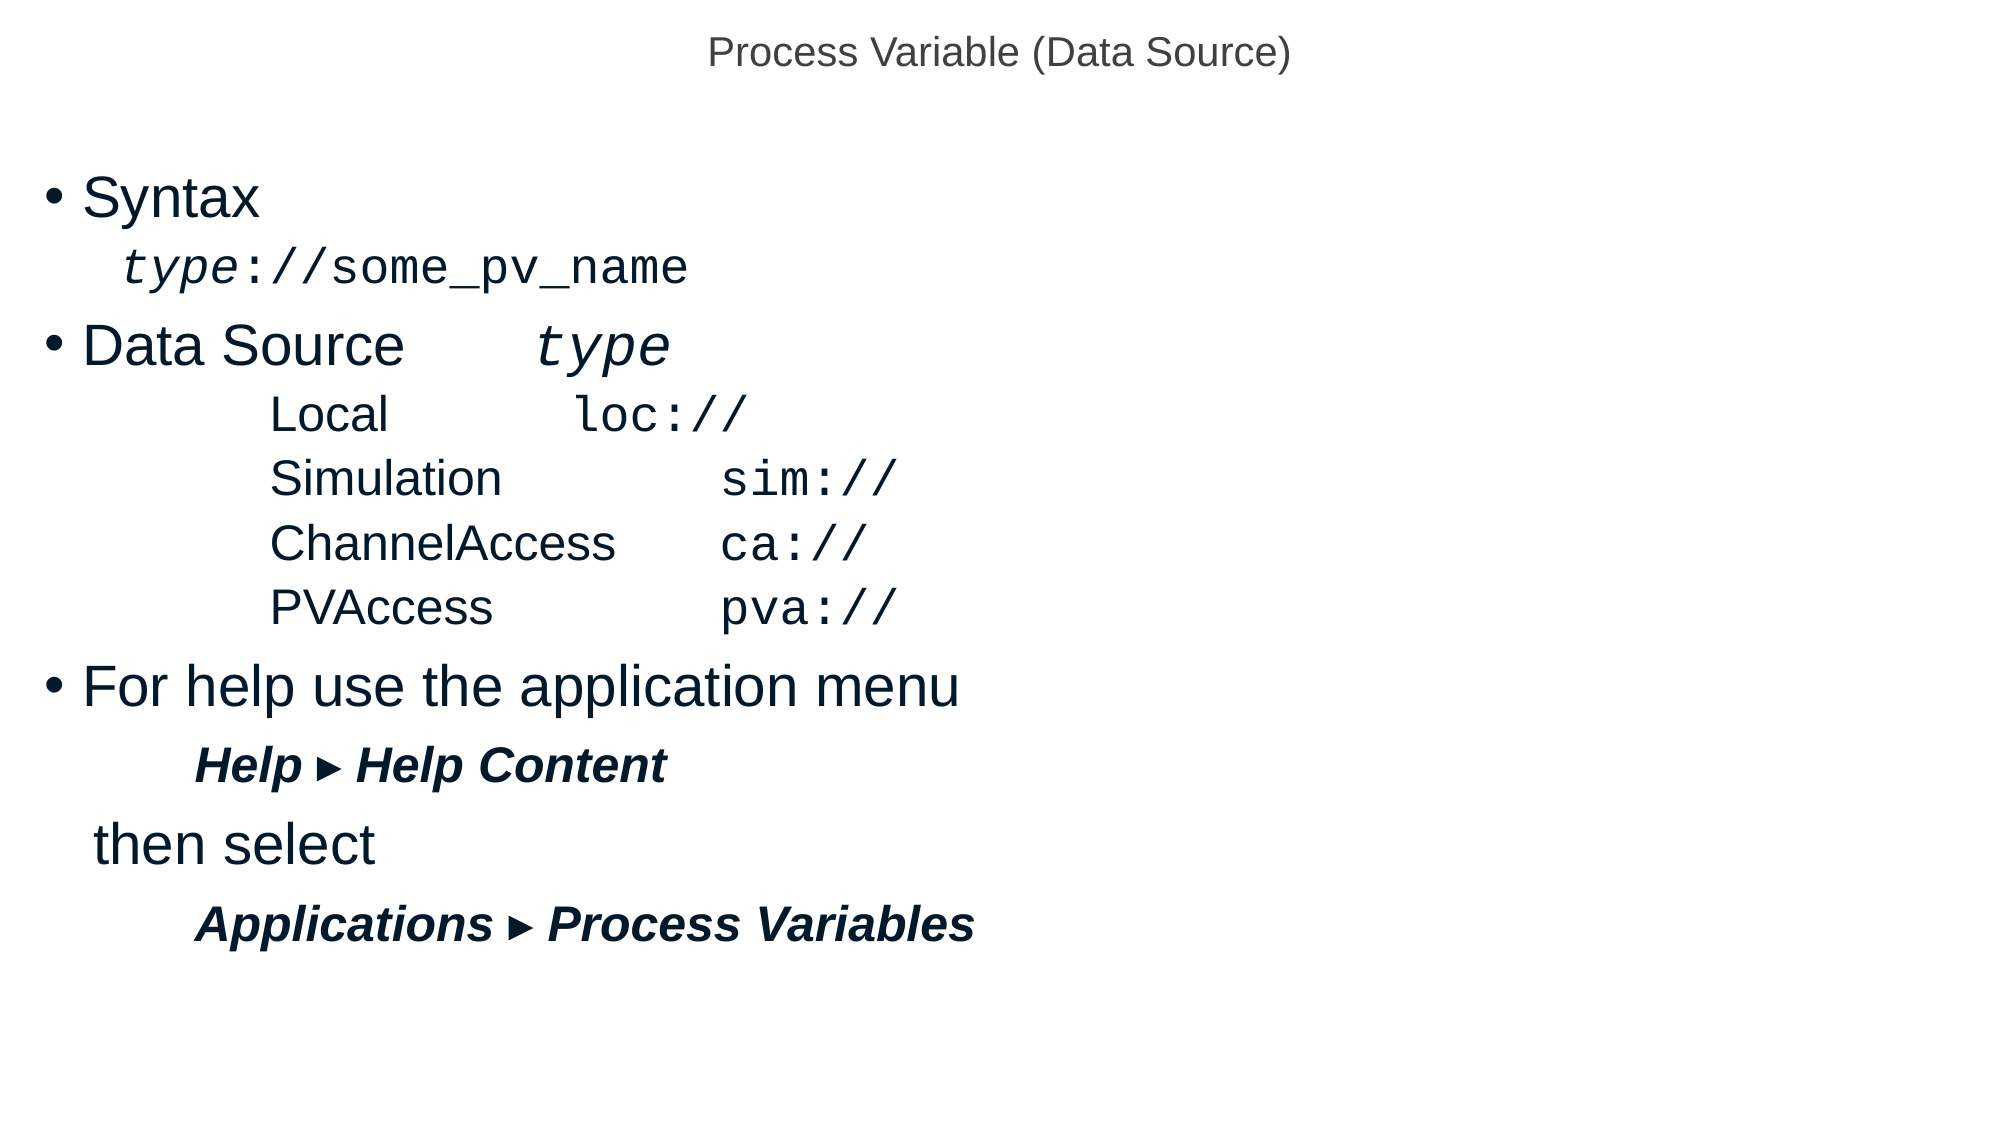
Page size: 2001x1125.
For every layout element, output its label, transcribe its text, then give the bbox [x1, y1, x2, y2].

title Process Variable (Data Source) [29, 0, 1971, 83]
list Syntax type://some_pv_name Data Source type Local loc:// Simulation sim:// ChannelAccess ca:// PVAccess pva:// For help use the application menu Help ▸ Help Content then select Applications ▸ Process Variables [29, 159, 1971, 1095]
